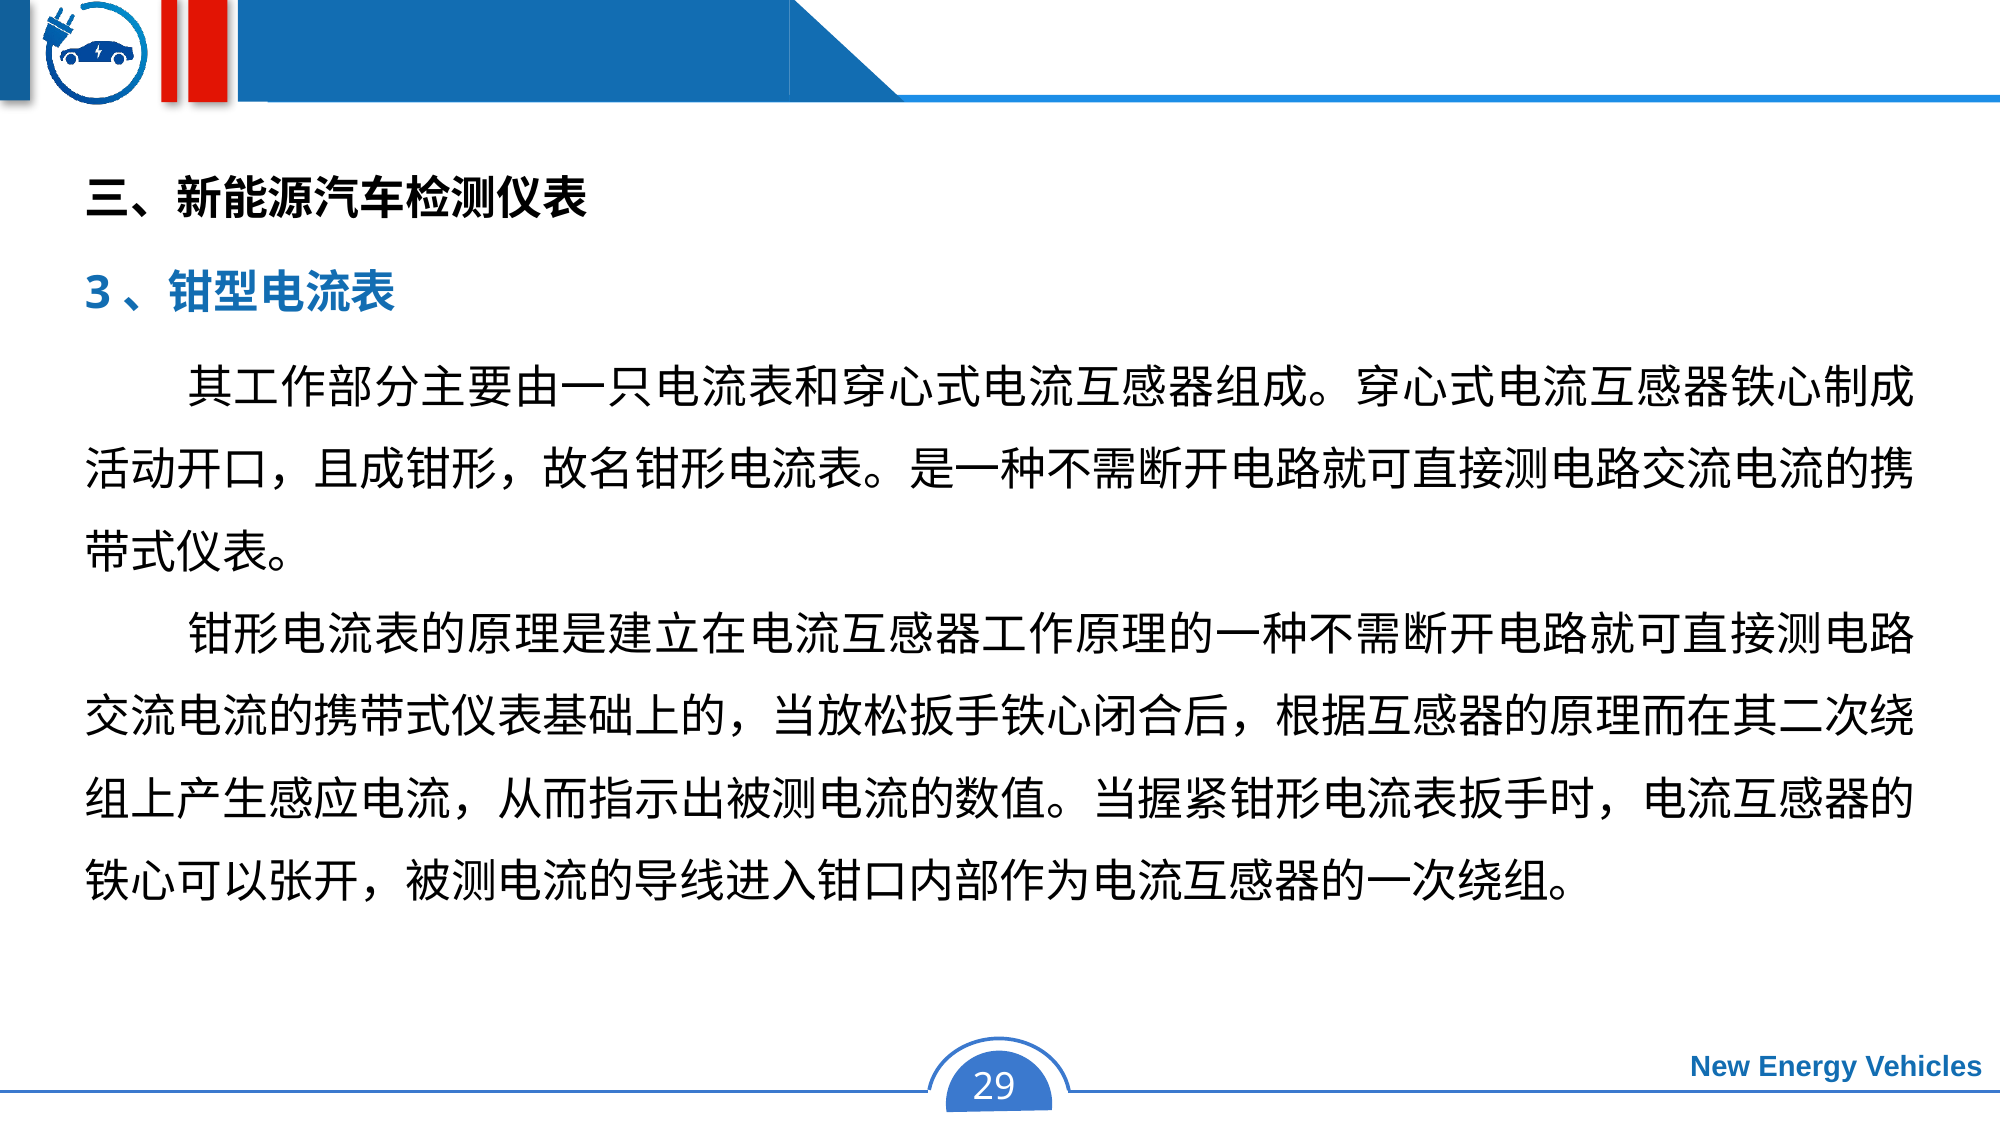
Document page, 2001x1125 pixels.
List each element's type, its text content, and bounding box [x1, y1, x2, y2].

text_box 三、新能源汽车检测仪表 3、钳型电流表 其工作部分主要由一只电流表和穿心式电流互感器组成。穿心式电流互感器铁心制成活动开口，且成钳形，故名钳形电流表。是一种不需断开电路就可直接测电路交流电流的携带式仪表。 钳形电流表的原理是建立在电流互感器工作原理的一种不需断开电路就可直接测电路交流电流的携带式仪表基础上的，当放松扳手铁心闭合后，根据互感器的原理而在其二次绕组上产生感应电流，从而指示出被测电流的数值。当握紧钳形电流表扳手时，电流互感器的铁心可以张开，被测电流的导线进入钳口内部作为电流互感器的一次绕组。 [70, 147, 1931, 915]
picture [41, 0, 148, 107]
